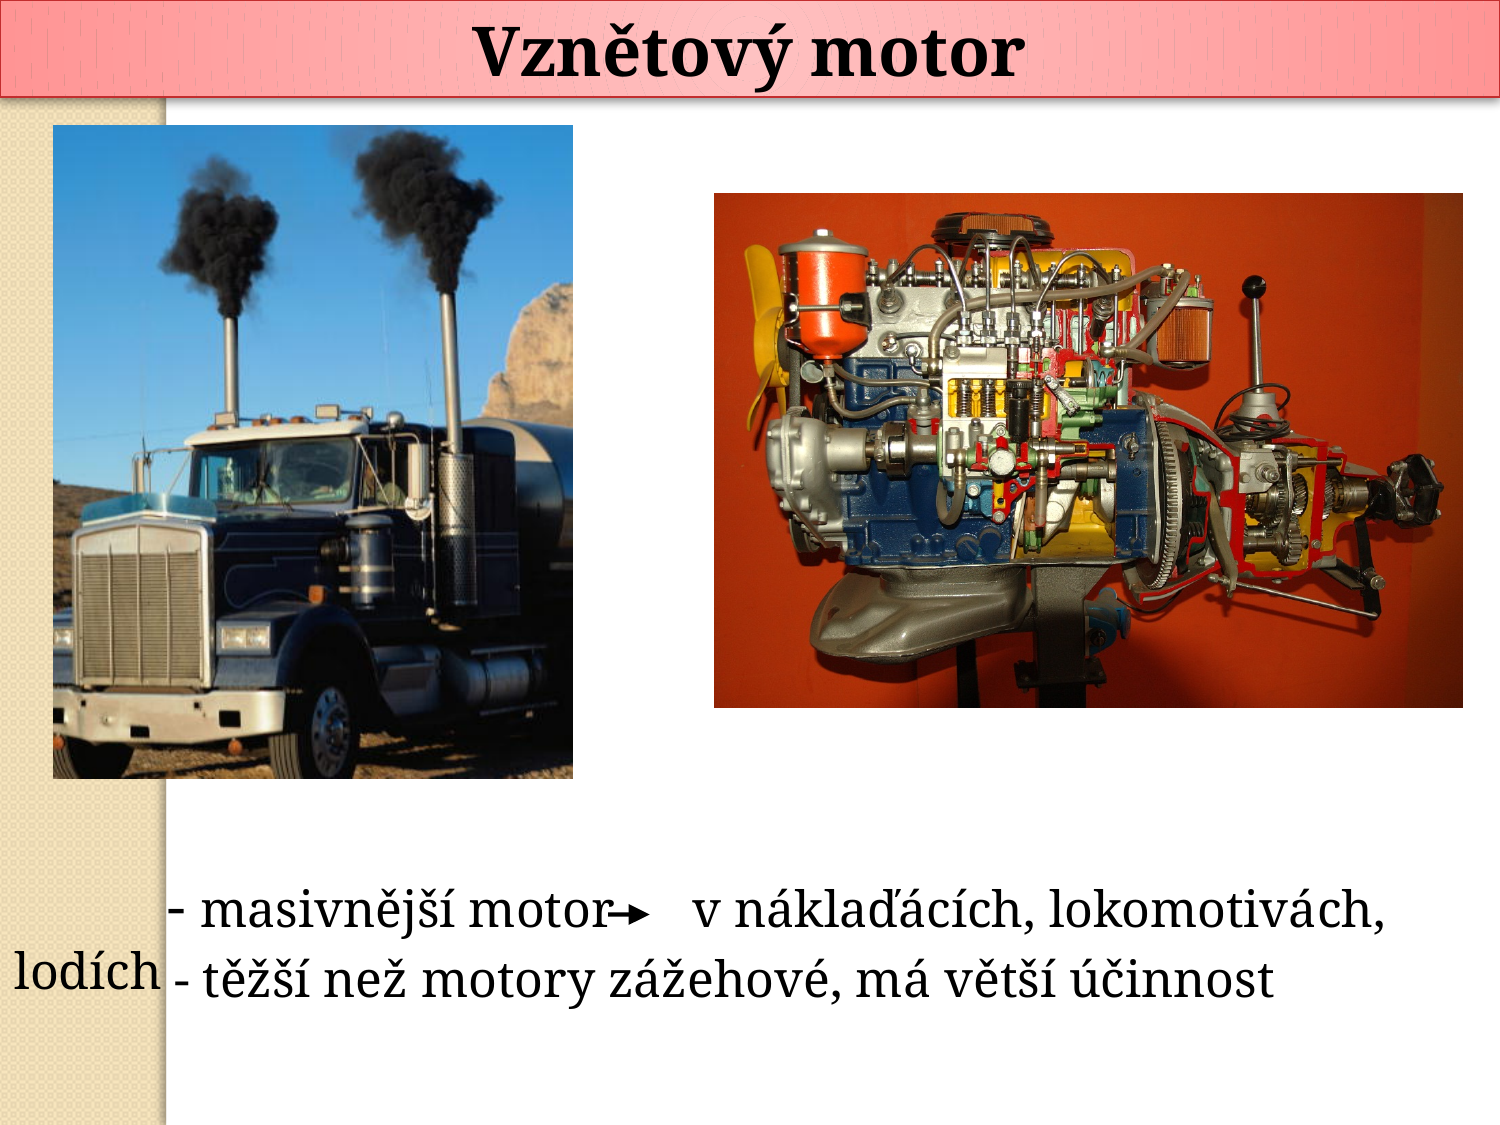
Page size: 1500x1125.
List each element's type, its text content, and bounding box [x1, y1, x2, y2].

text_box [608, 904, 650, 925]
picture [714, 193, 1463, 708]
picture [52, 125, 574, 779]
text_box - těžší než motory zážehové, má větší účinnost [159, 940, 1500, 1016]
text_box Vznětový motor [0, 0, 1500, 98]
text_box - masivnější motor v náklaďácích, lokomotivách, lodích [0, 862, 1500, 1007]
